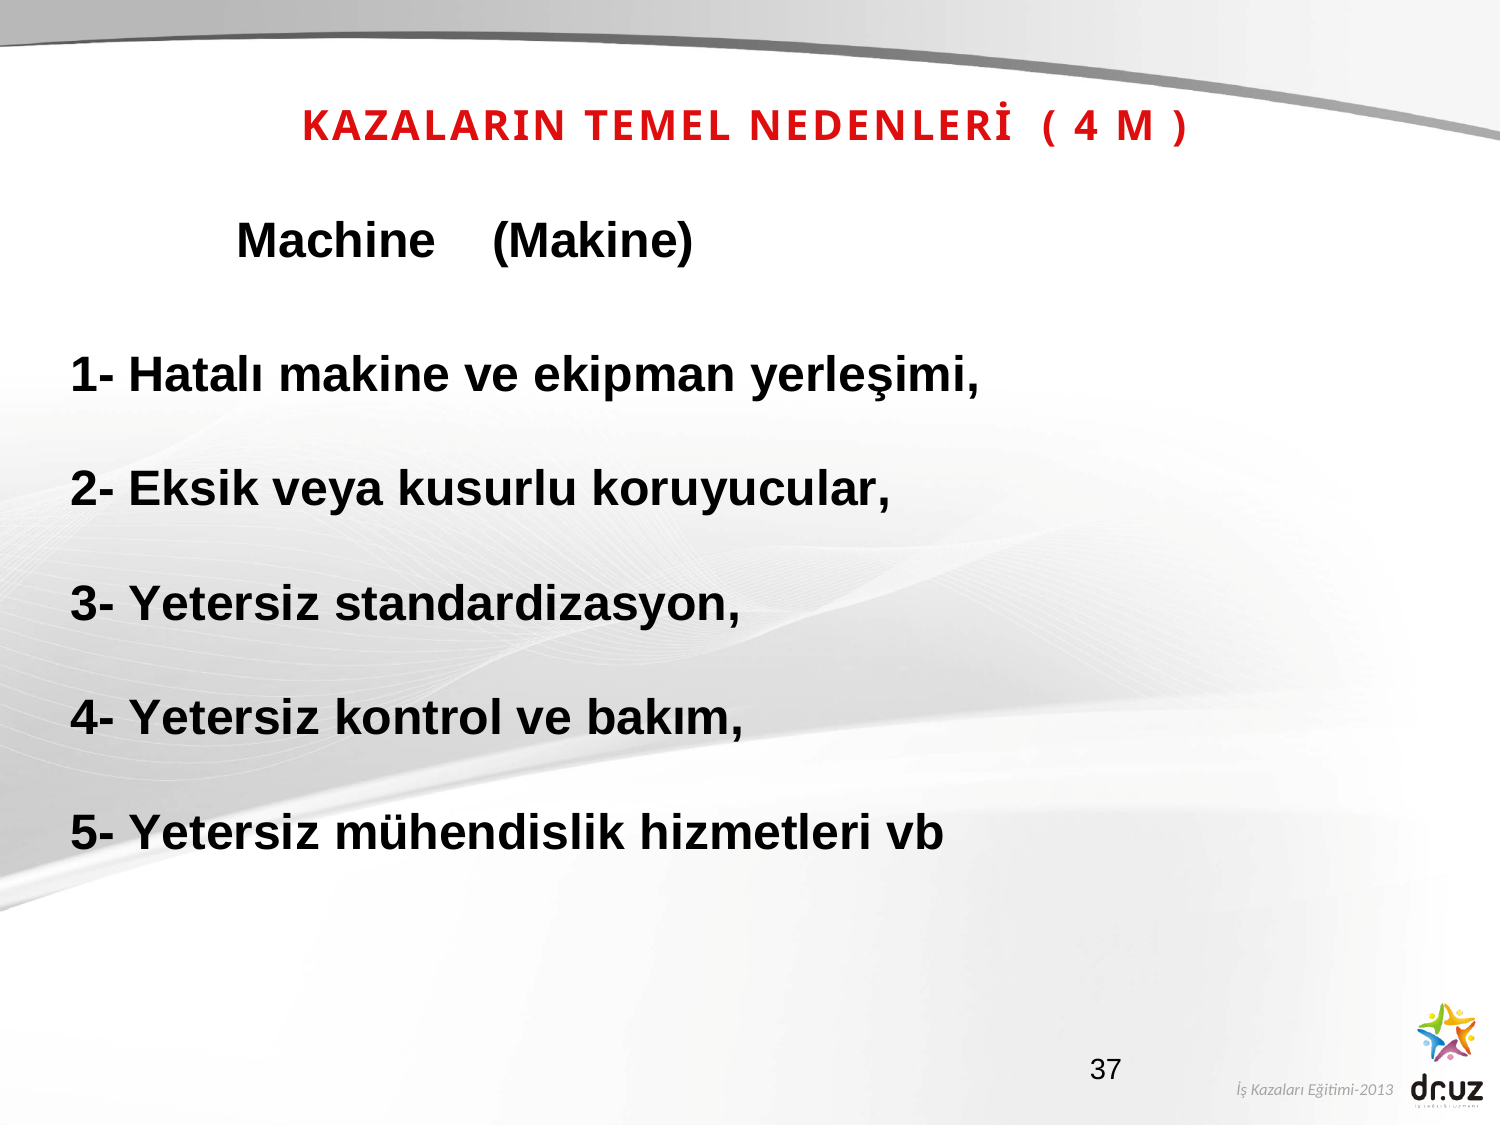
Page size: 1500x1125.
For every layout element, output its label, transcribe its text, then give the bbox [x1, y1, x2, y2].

slide_number 37 [1074, 1042, 1425, 1103]
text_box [70, 210, 1393, 962]
picture [0, 0, 1500, 1125]
text_box KAZALARIN TEMEL NEDENLERİ ( 4 M ) [152, 49, 1336, 200]
